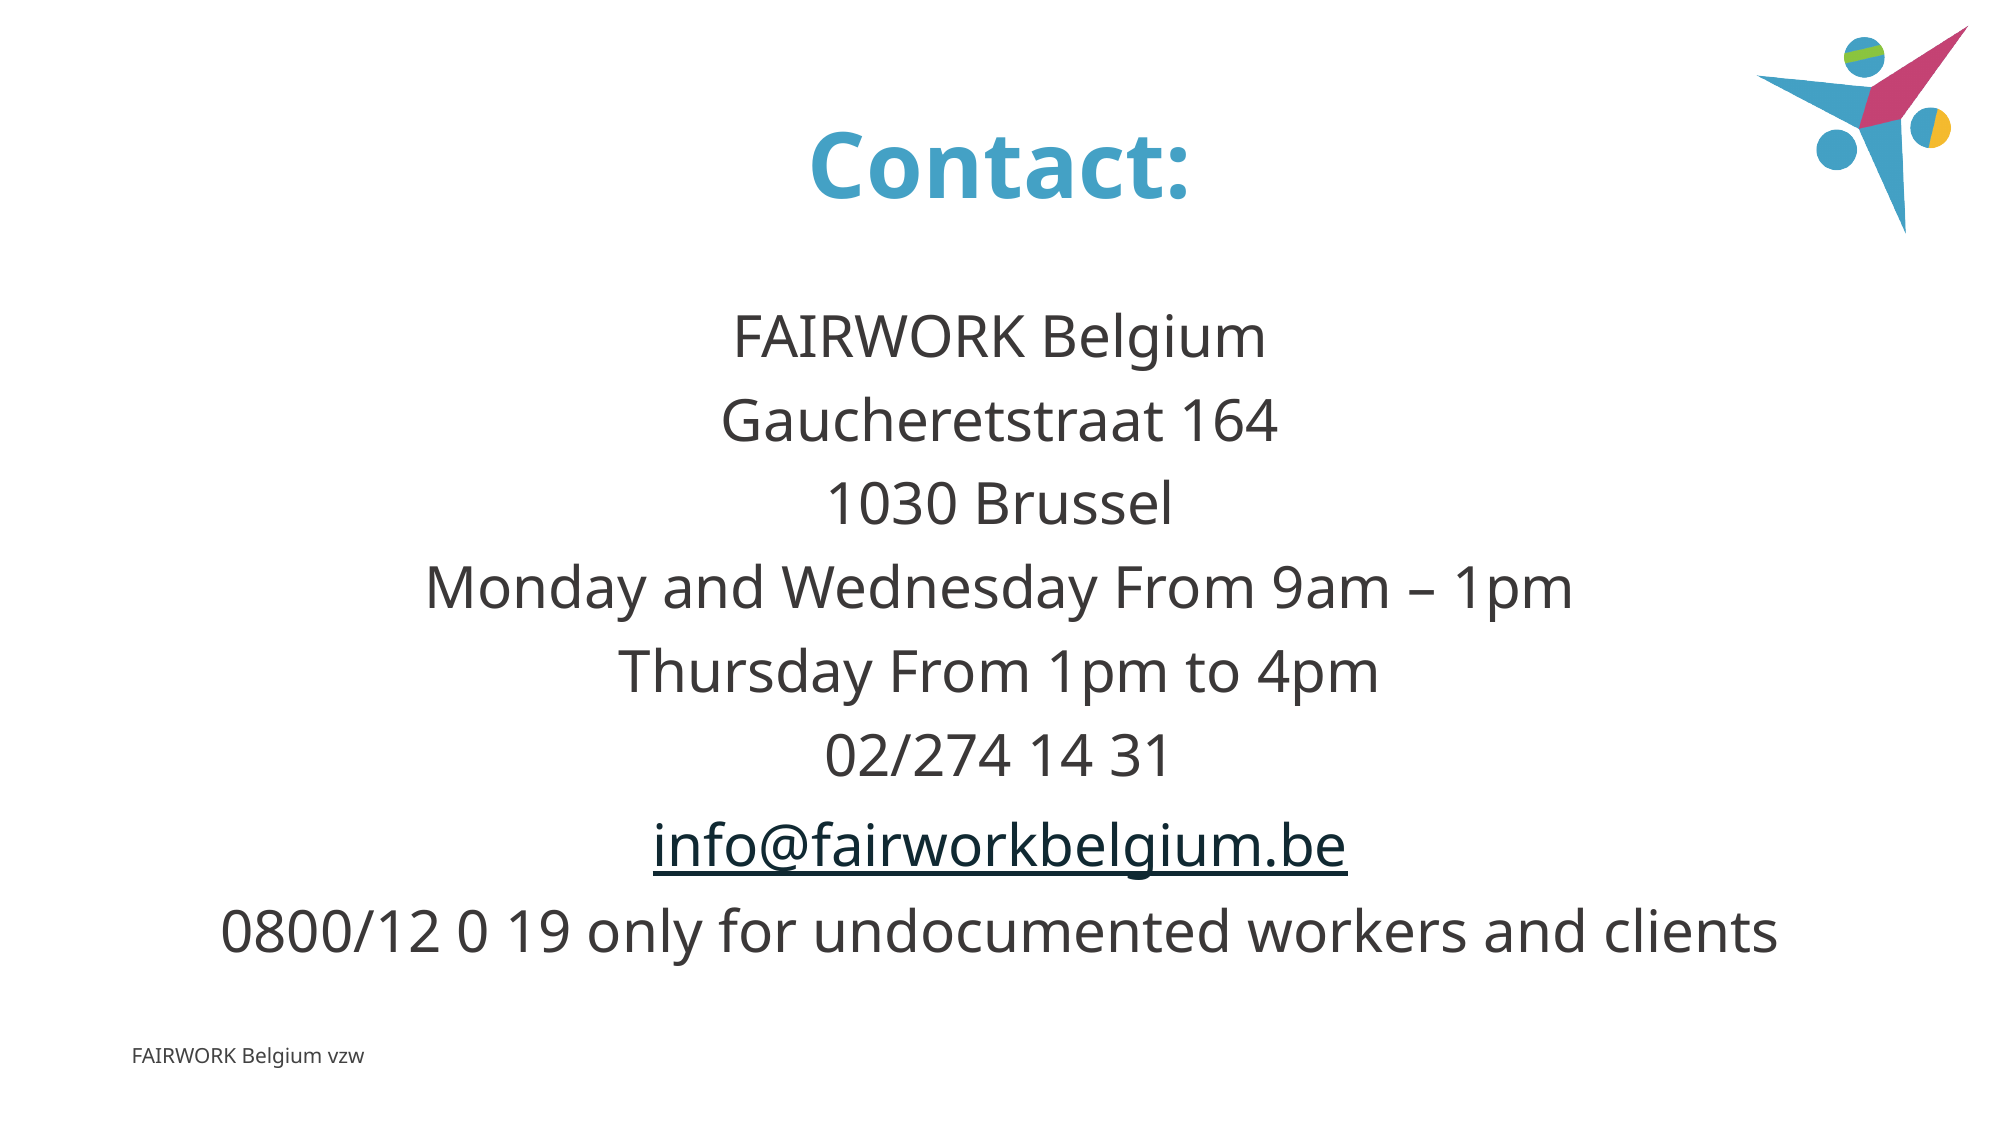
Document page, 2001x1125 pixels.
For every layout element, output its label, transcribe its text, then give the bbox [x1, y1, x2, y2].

list FAIRWORK Belgium Gaucheretstraat 164 1030 Brussel Monday and Wednesday From 9am – 1pm Thursday From 1pm to 4pm 02/274 14 31 info@fairworkbelgium.be 0800/12 0 19 only for undocumented workers and clients [137, 299, 1863, 1014]
title Contact: [137, 59, 1863, 278]
picture [1748, 15, 1977, 244]
